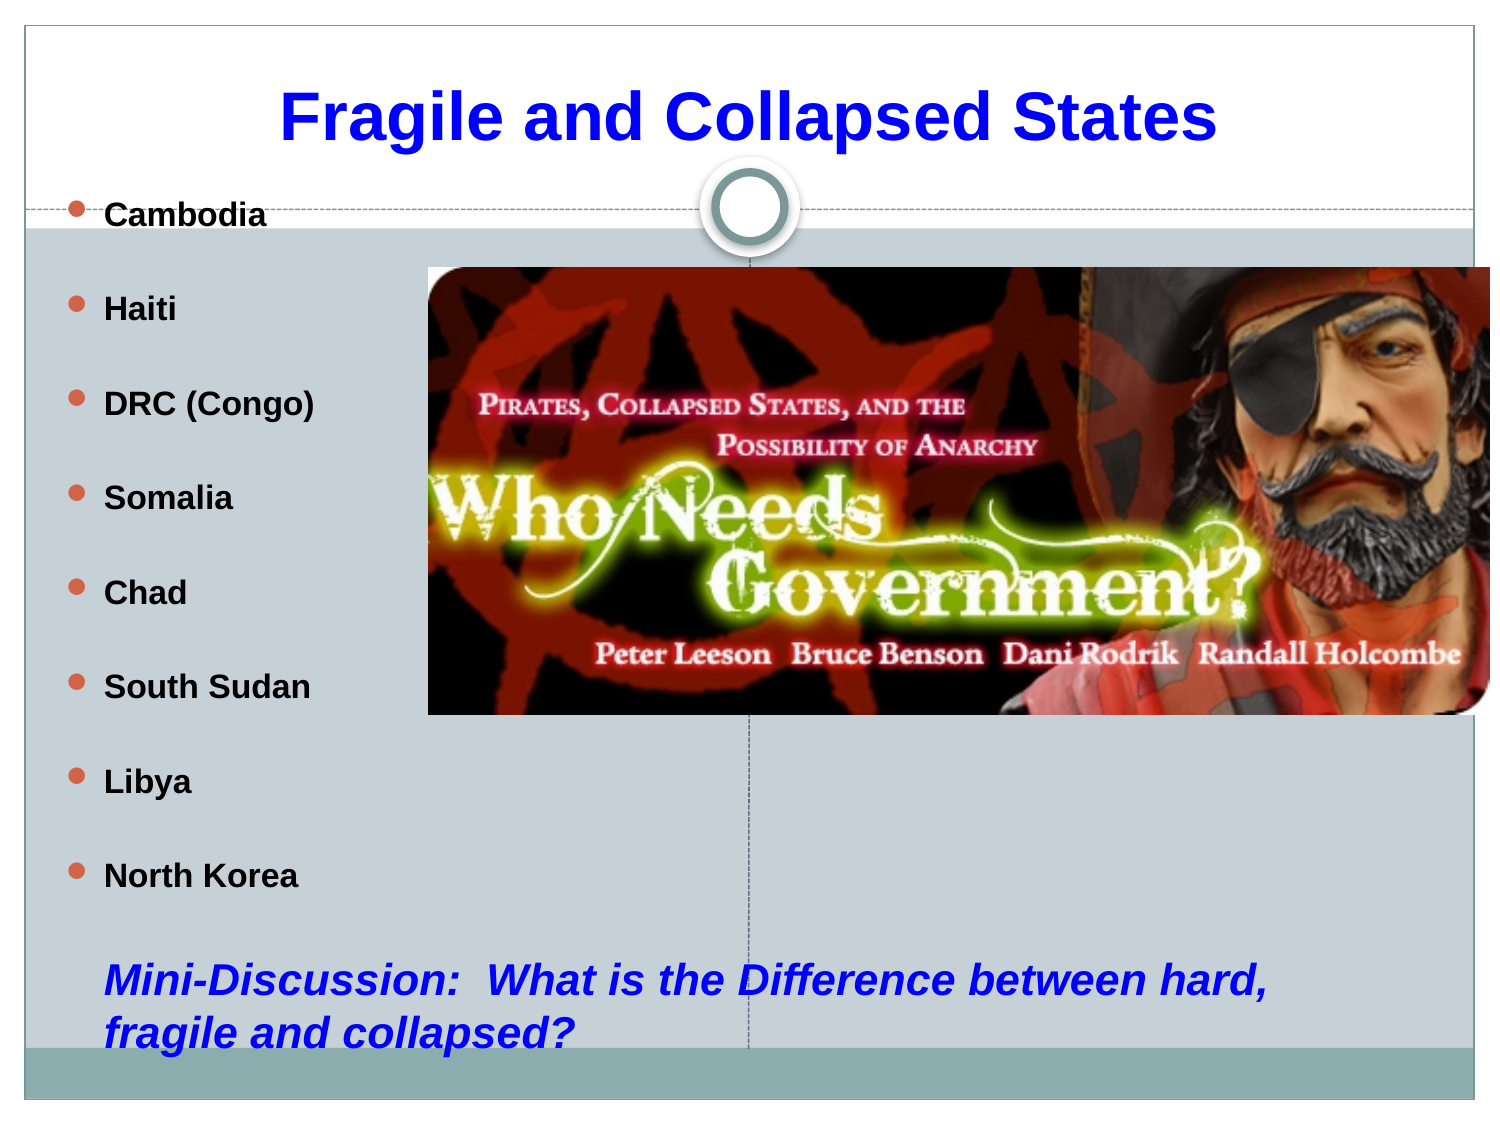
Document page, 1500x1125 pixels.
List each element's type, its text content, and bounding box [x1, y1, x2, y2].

list Cambodia Haiti DRC (Congo) Somalia Chad South Sudan Libya North Korea Mini-Discussion: What is the Difference between hard, fragile and collapsed? [51, 185, 1297, 1073]
title Fragile and Collapsed States [49, 37, 1450, 162]
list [428, 267, 1490, 716]
